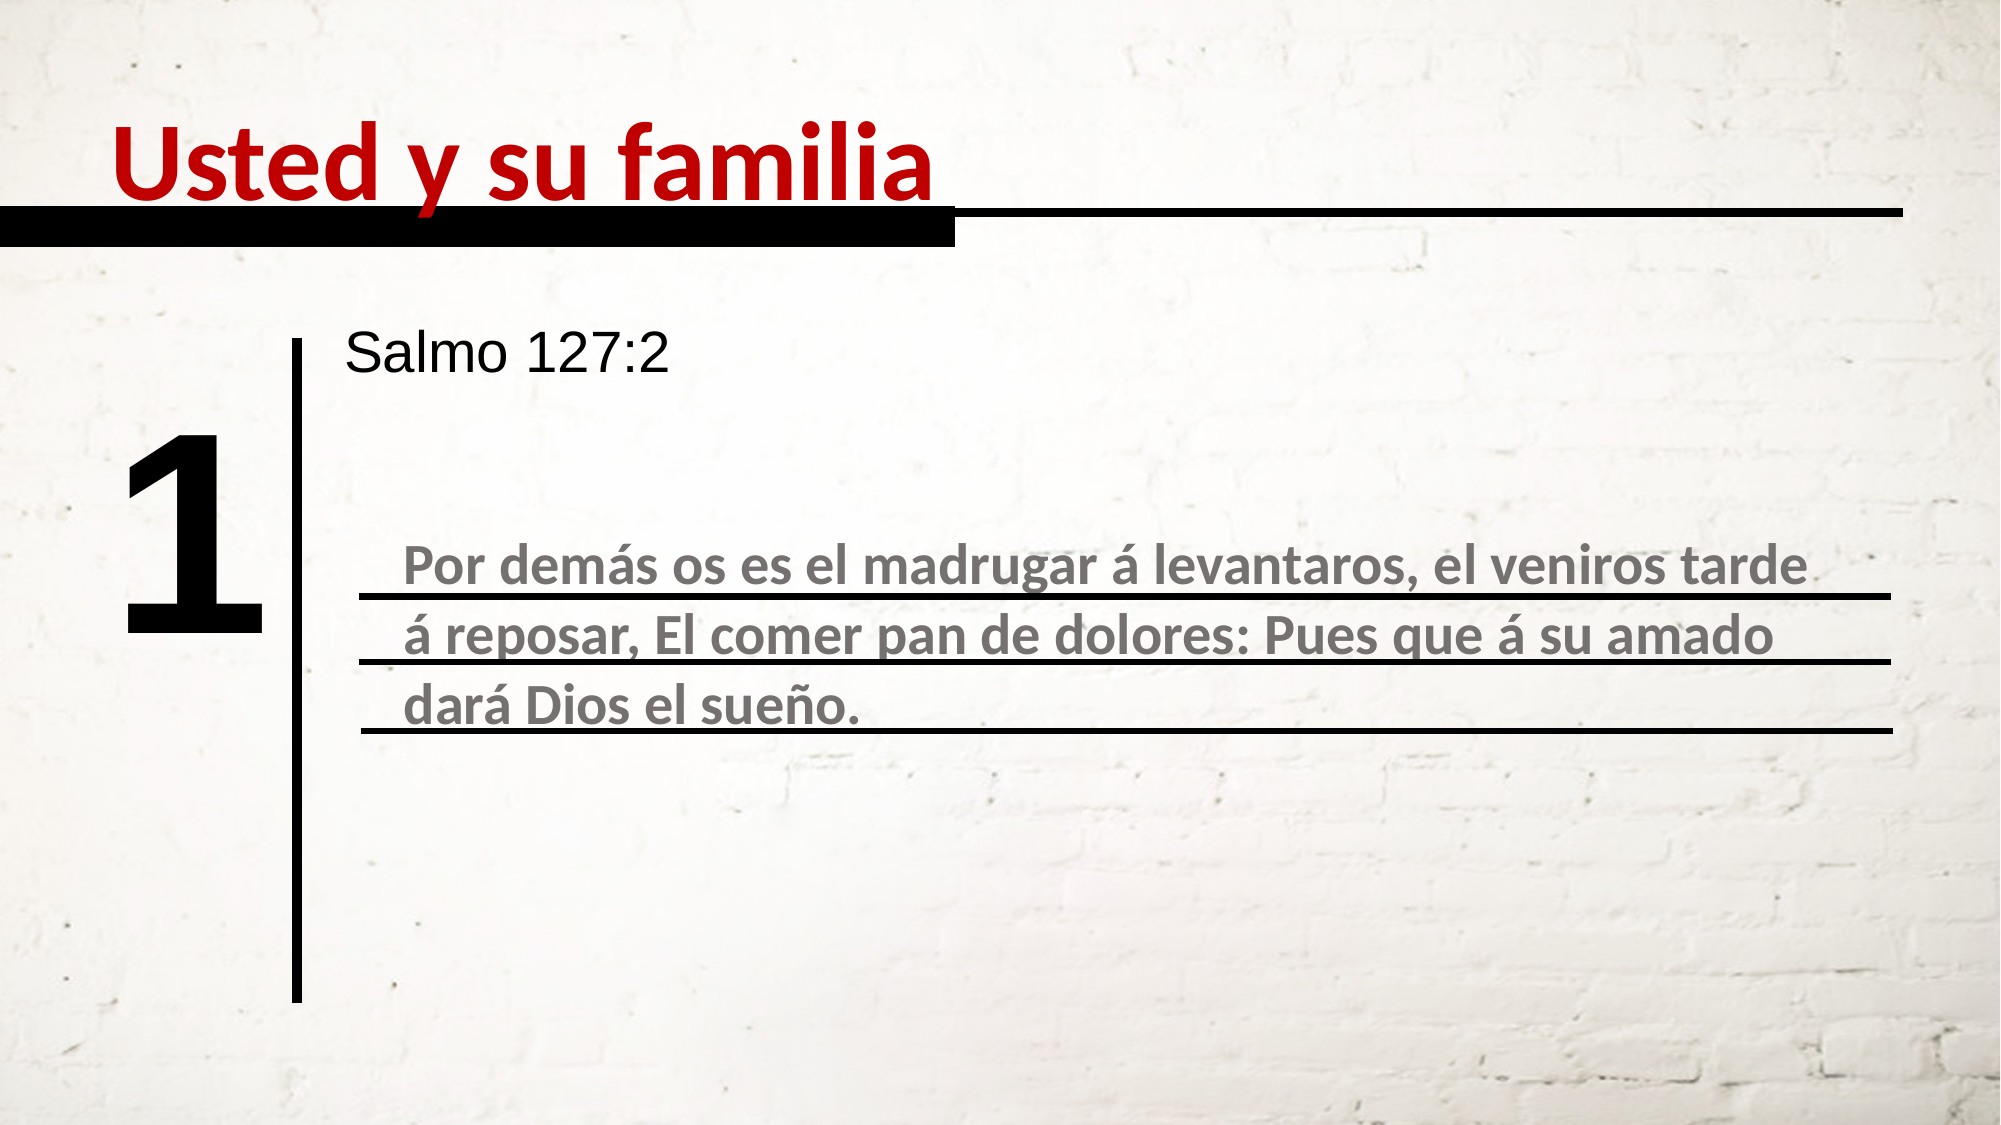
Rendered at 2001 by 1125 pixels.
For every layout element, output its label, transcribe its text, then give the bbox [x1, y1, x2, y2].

text_box Salmo 127:2 [329, 306, 1880, 392]
text_box [0, 206, 955, 247]
picture [0, 0, 2001, 1125]
text_box Por demás os es el madrugar á levantaros, el veniros tarde á reposar, El comer pan de dolores: Pues que á su amado dará Dios el sueño. [389, 734, 1827, 744]
text_box Por demás os es el madrugar á levantaros, el veniros tarde á reposar, El comer pan de dolores: Pues que á su amado dará Dios el sueño. [389, 518, 1827, 593]
text_box Por demás os es el madrugar á levantaros, el veniros tarde á reposar, El comer pan de dolores: Pues que á su amado dará Dios el sueño. [389, 600, 1827, 659]
text_box Por demás os es el madrugar á levantaros, el veniros tarde á reposar, El comer pan de dolores: Pues que á su amado dará Dios el sueño. [389, 665, 1827, 728]
text_box 1 [96, 338, 292, 698]
text_box Usted y su familia [96, 80, 1160, 231]
